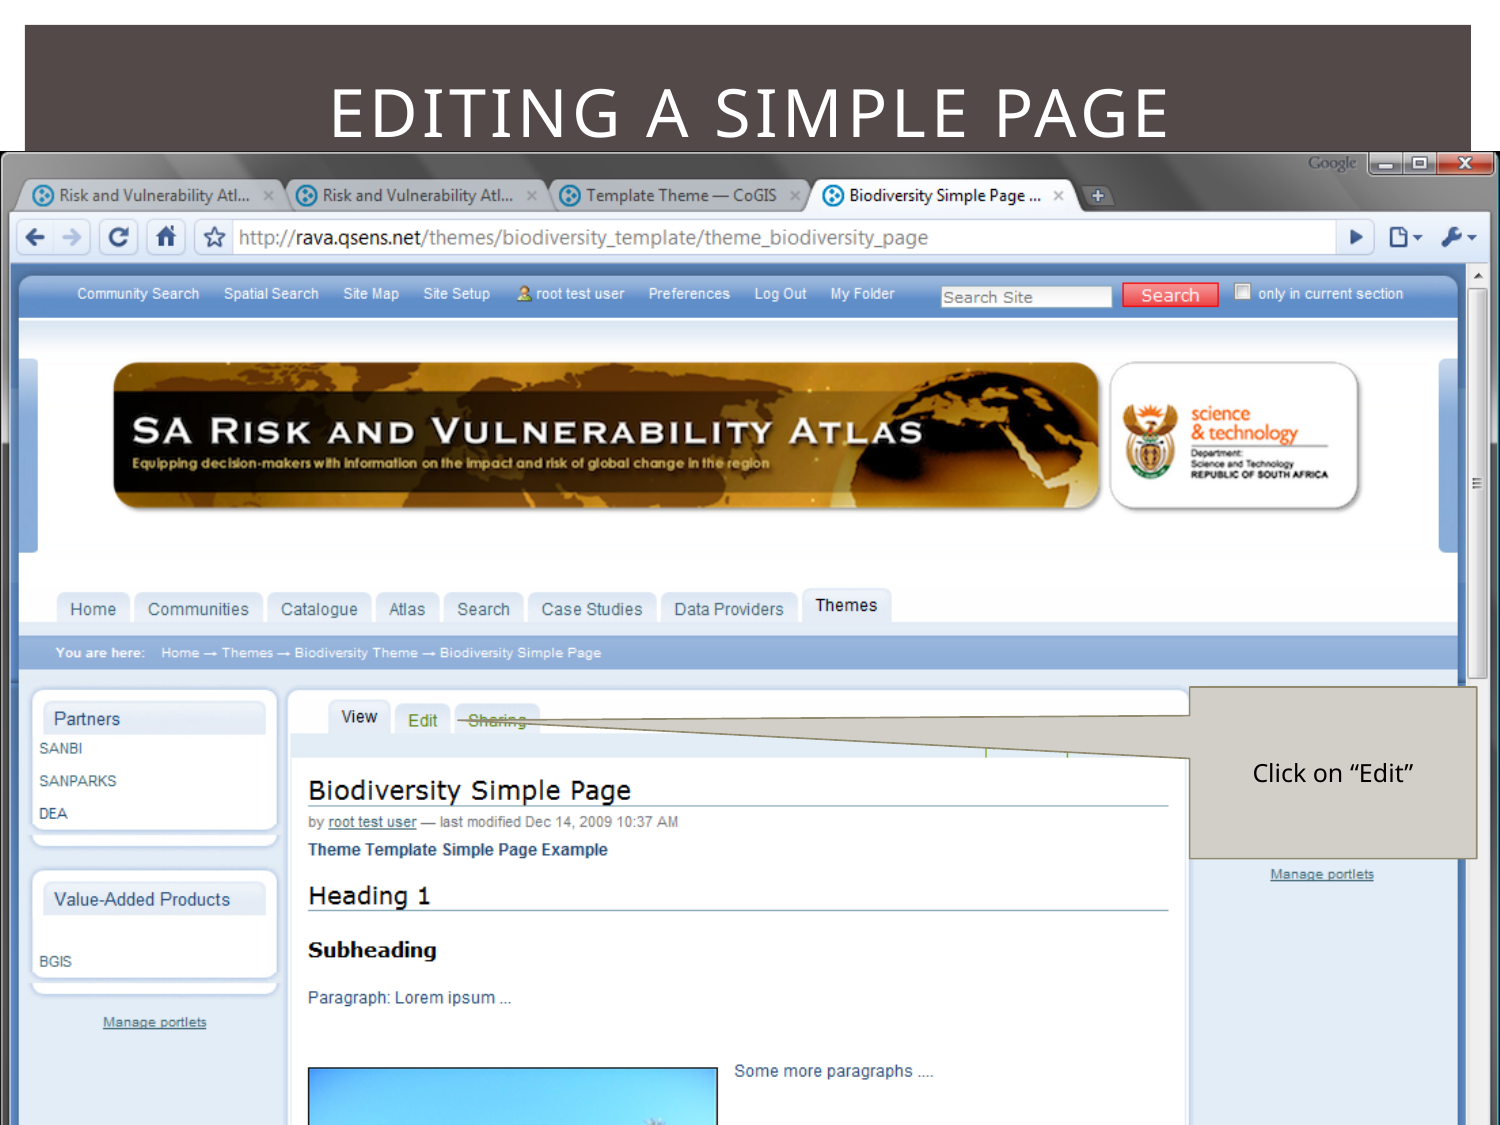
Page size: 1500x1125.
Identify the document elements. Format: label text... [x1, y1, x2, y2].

title Editing a Simple Page [62, 58, 1438, 150]
picture [0, 150, 1500, 1125]
